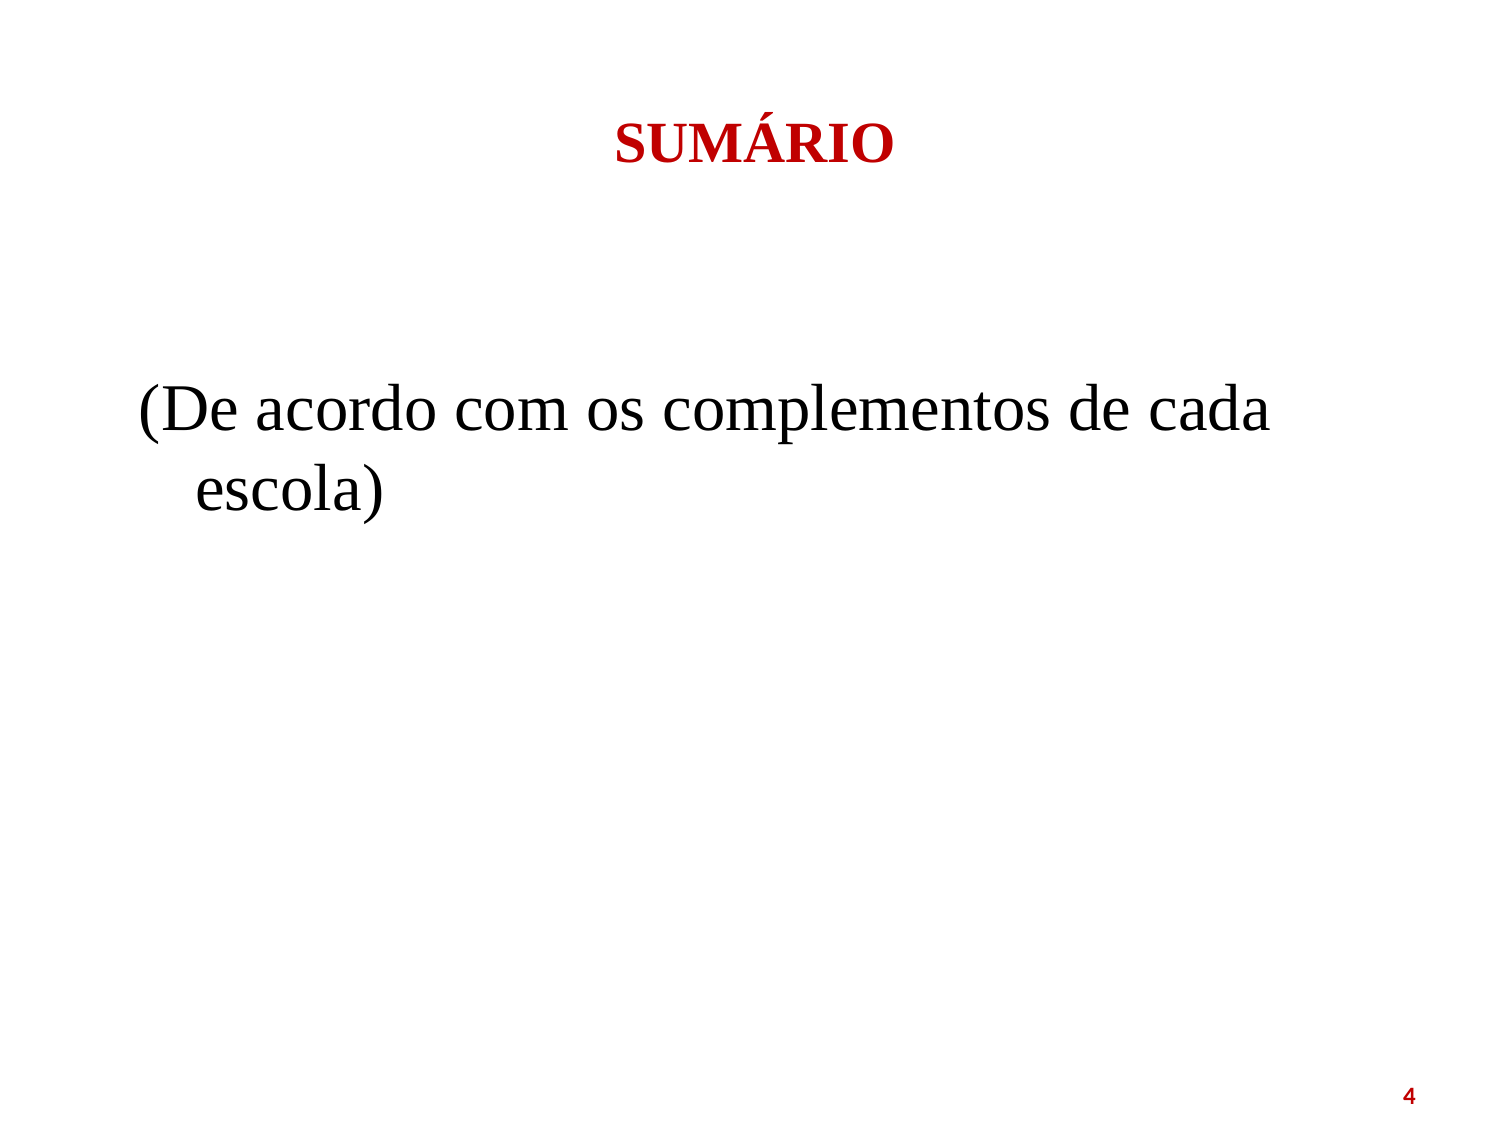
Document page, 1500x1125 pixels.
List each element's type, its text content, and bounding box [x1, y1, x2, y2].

title SUMÁRIO [75, 45, 1425, 233]
list (De acordo com os complementos de cada escola) [123, 262, 1365, 1005]
slide_number 4 [1080, 1065, 1431, 1125]
